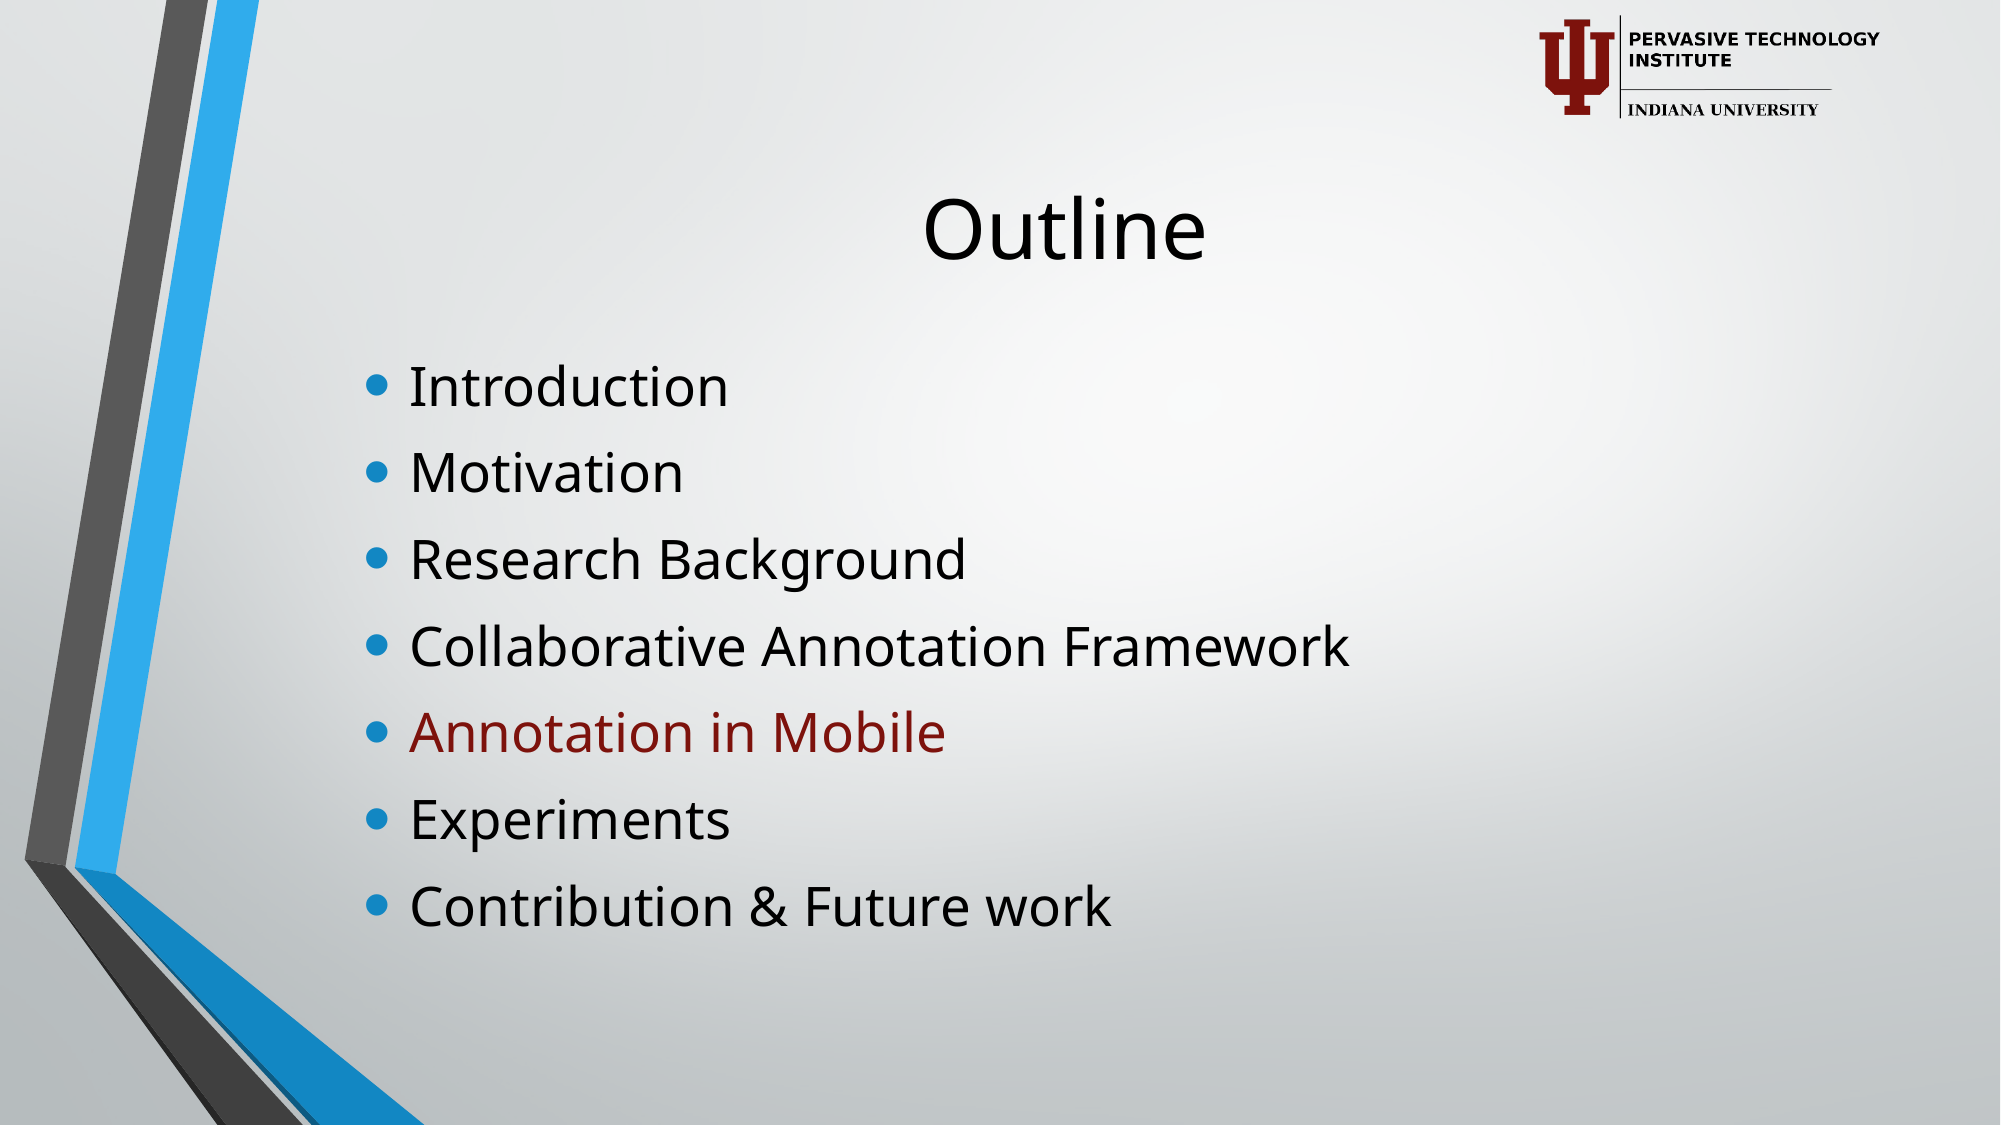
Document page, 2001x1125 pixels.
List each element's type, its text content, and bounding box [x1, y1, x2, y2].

picture [1533, 13, 1887, 112]
title Outline [243, 112, 1887, 341]
list Introduction Motivation Research Background Collaborative Annotation Framework Annotation in Mobile Experiments Contribution & Future work [348, 343, 1887, 950]
